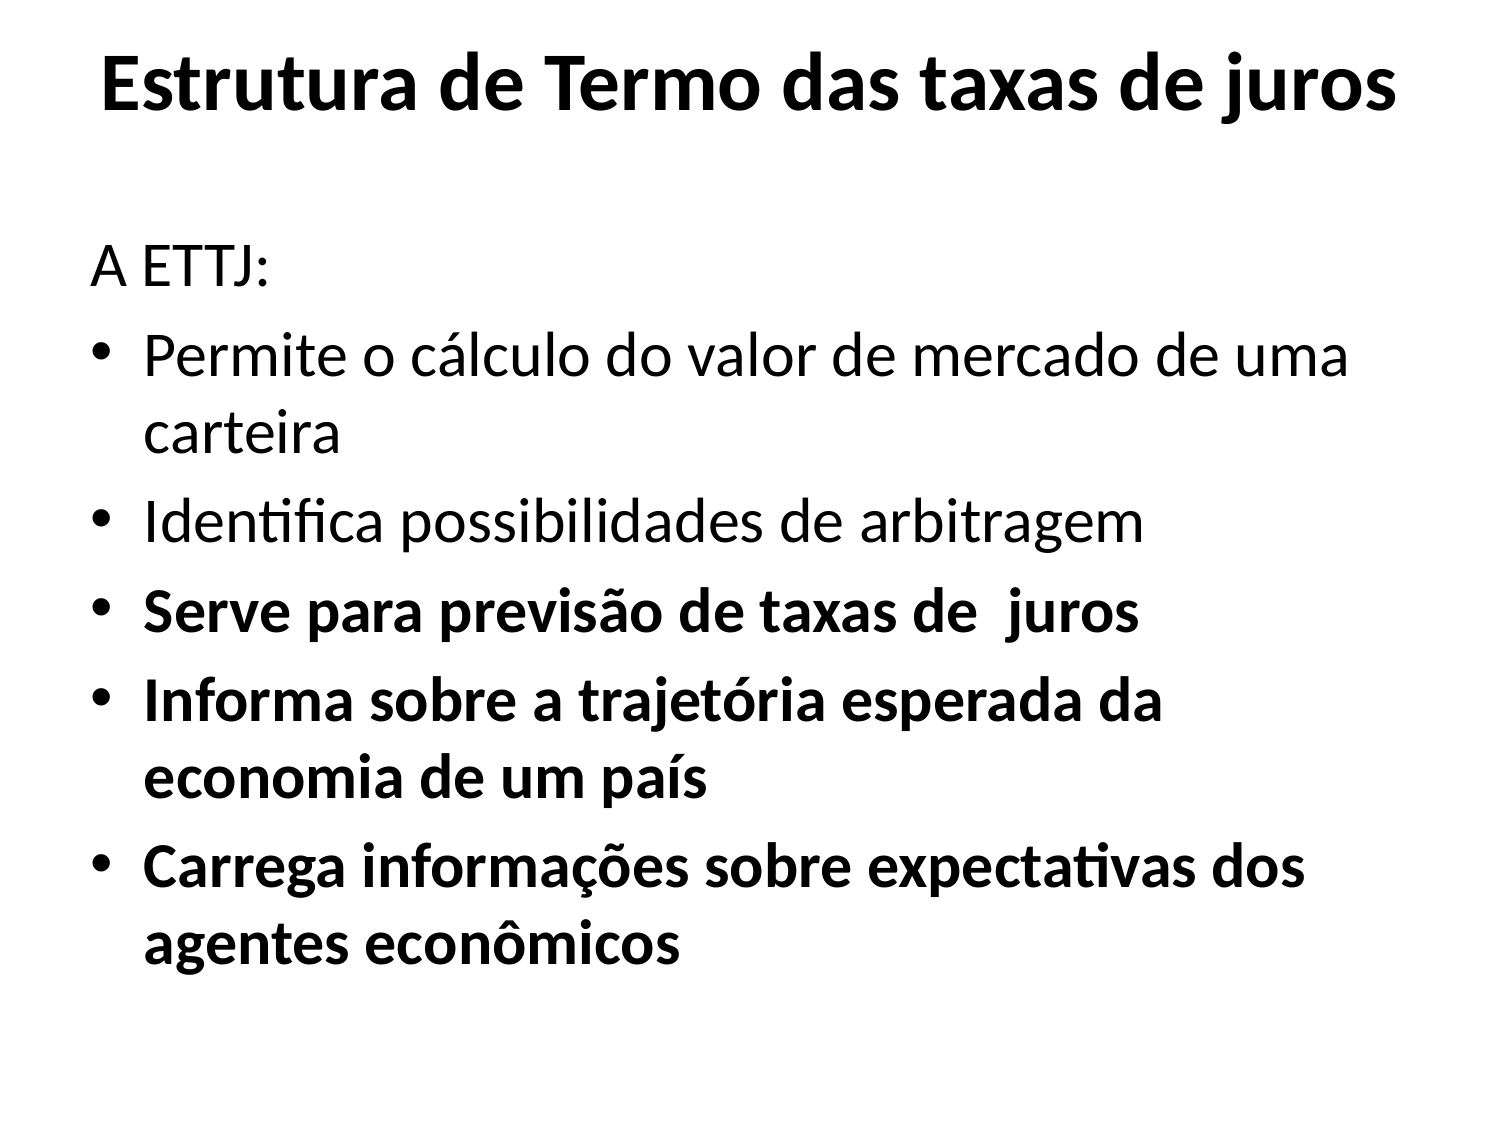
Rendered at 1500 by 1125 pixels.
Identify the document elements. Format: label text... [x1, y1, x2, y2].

title Estrutura de Termo das taxas de juros [75, 19, 1425, 136]
list A ETTJ: Permite o cálculo do valor de mercado de uma carteira Identifica possibilidades de arbitragem Serve para previsão de taxas de juros Informa sobre a trajetória esperada da economia de um país Carrega informações sobre expectativas dos agentes econômicos [75, 215, 1425, 988]
